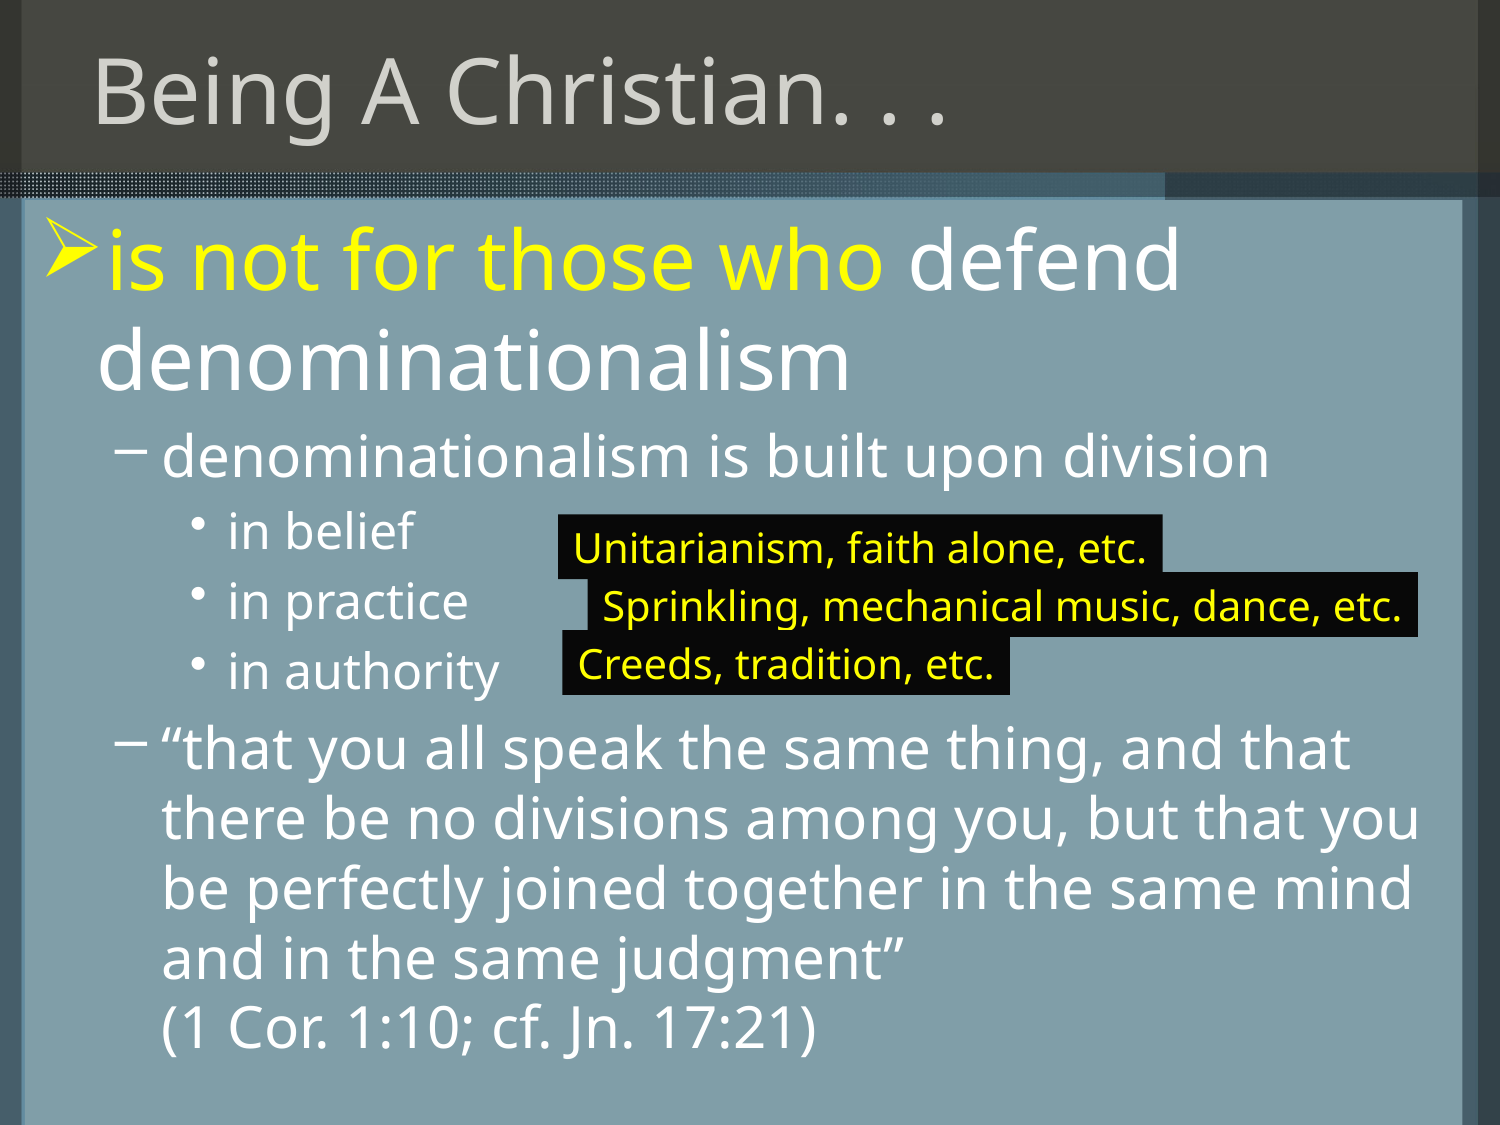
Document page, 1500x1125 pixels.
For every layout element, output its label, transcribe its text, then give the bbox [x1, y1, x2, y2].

picture [0, 0, 1500, 1125]
text_box Unitarianism, faith alone, etc. [558, 514, 1163, 580]
title Being A Christian. . . [75, 0, 1425, 175]
text_box Creeds, tradition, etc. [562, 630, 1010, 695]
text_box Sprinkling, mechanical music, dance, etc. [587, 572, 1418, 637]
list is not for those who defend denominationalism denominationalism is built upon division in belief in practice in authority “that you all speak the same thing, and that there be no divisions among you, but that you be perfectly joined together in the same mind and in the same judgment” (1 Cor. 1:10; cf. Jn. 17:21) [24, 200, 1463, 1125]
